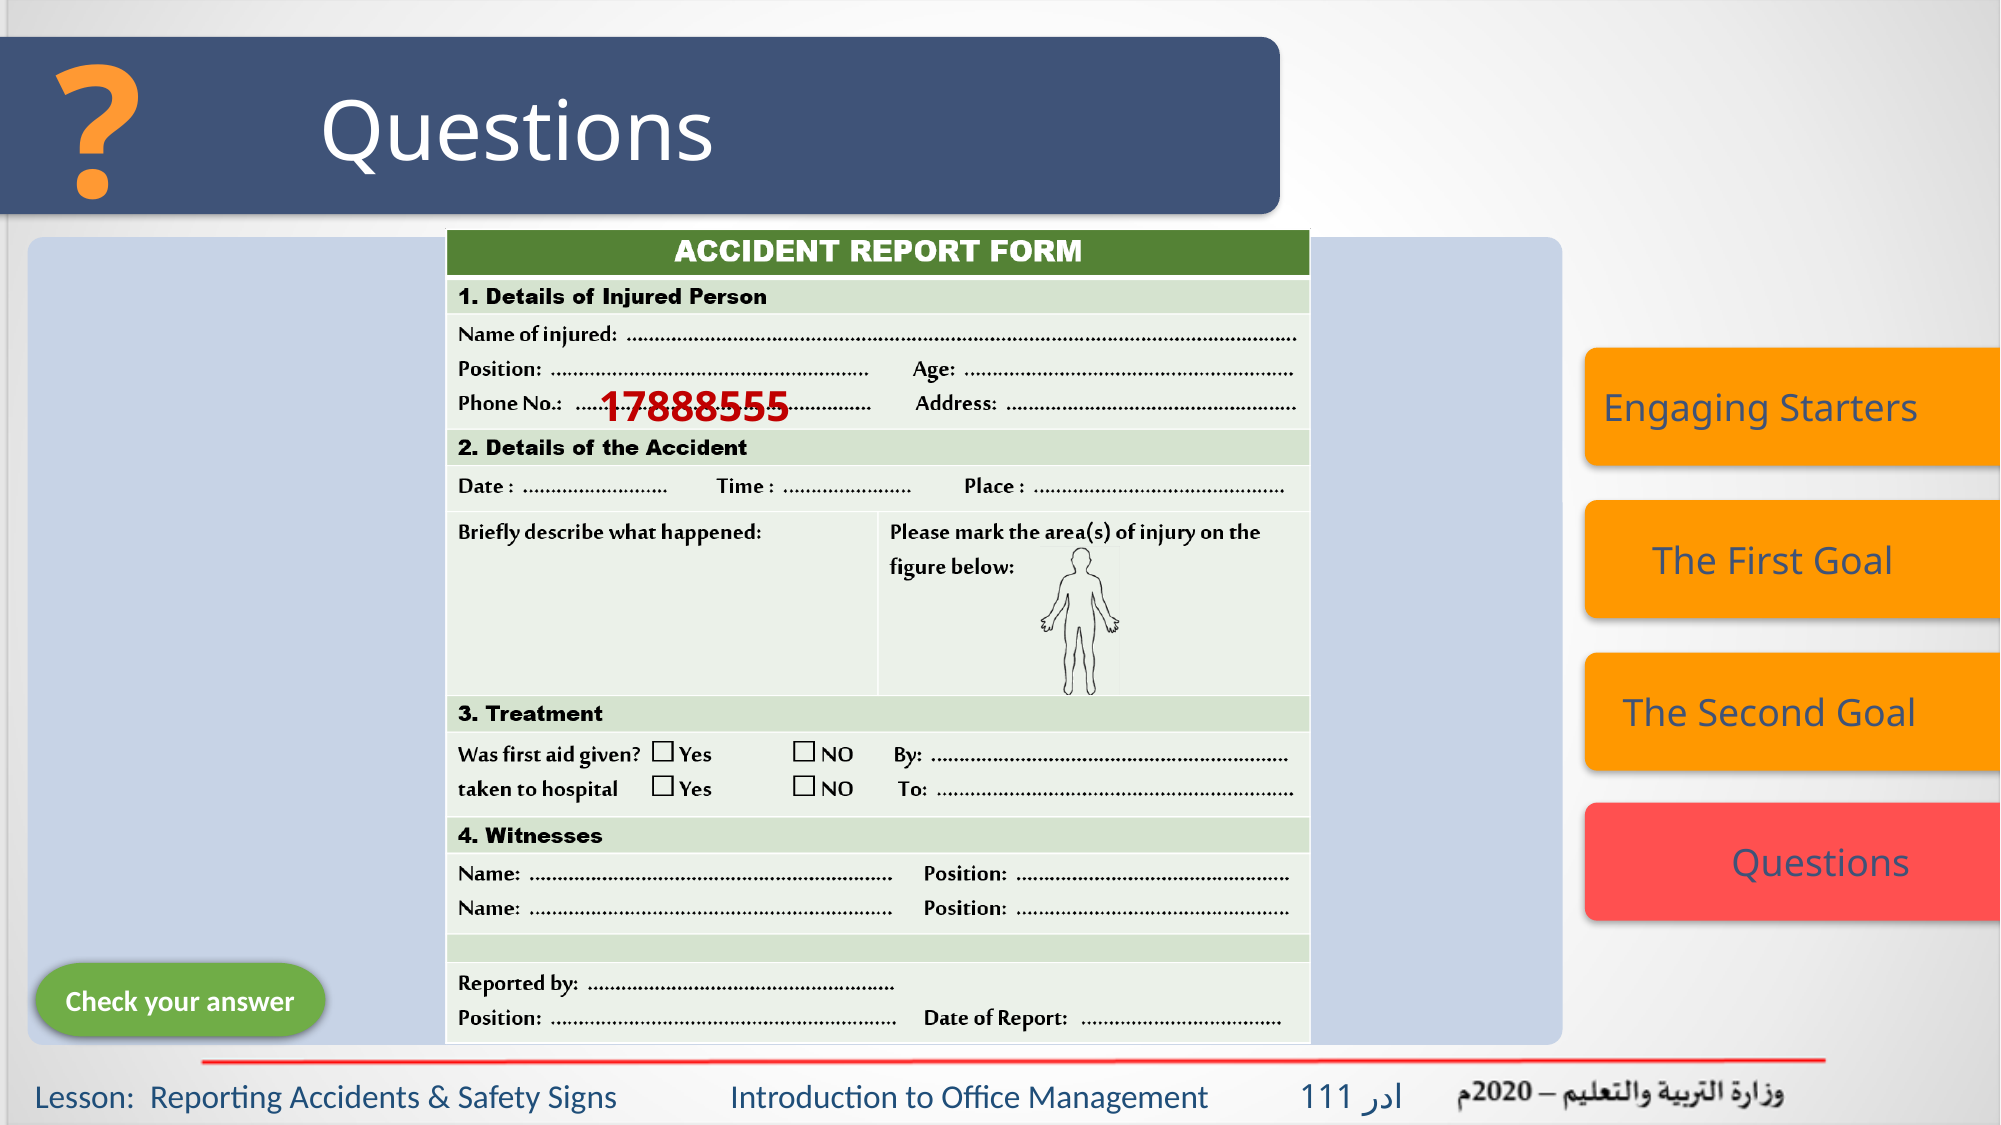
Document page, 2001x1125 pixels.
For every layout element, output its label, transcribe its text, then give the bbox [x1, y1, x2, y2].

text_box ? [3, 6, 196, 242]
text_box [26, 236, 445, 1047]
text_box The First Goal [1583, 499, 2000, 620]
text_box [1313, 236, 1564, 1046]
text_box Questions [1583, 801, 2000, 922]
text_box The Second Goal [1583, 651, 2000, 772]
text_box [196, 35, 1281, 216]
text_box Engaging Starters [1583, 346, 2000, 467]
text_box Check your answer [35, 962, 326, 1037]
picture [0, 0, 2001, 1125]
text_box Lesson: Reporting Accidents & Safety Signs Introduction to Office Management ادر 111 [20, 1067, 1466, 1123]
title Questions [196, 70, 1035, 197]
